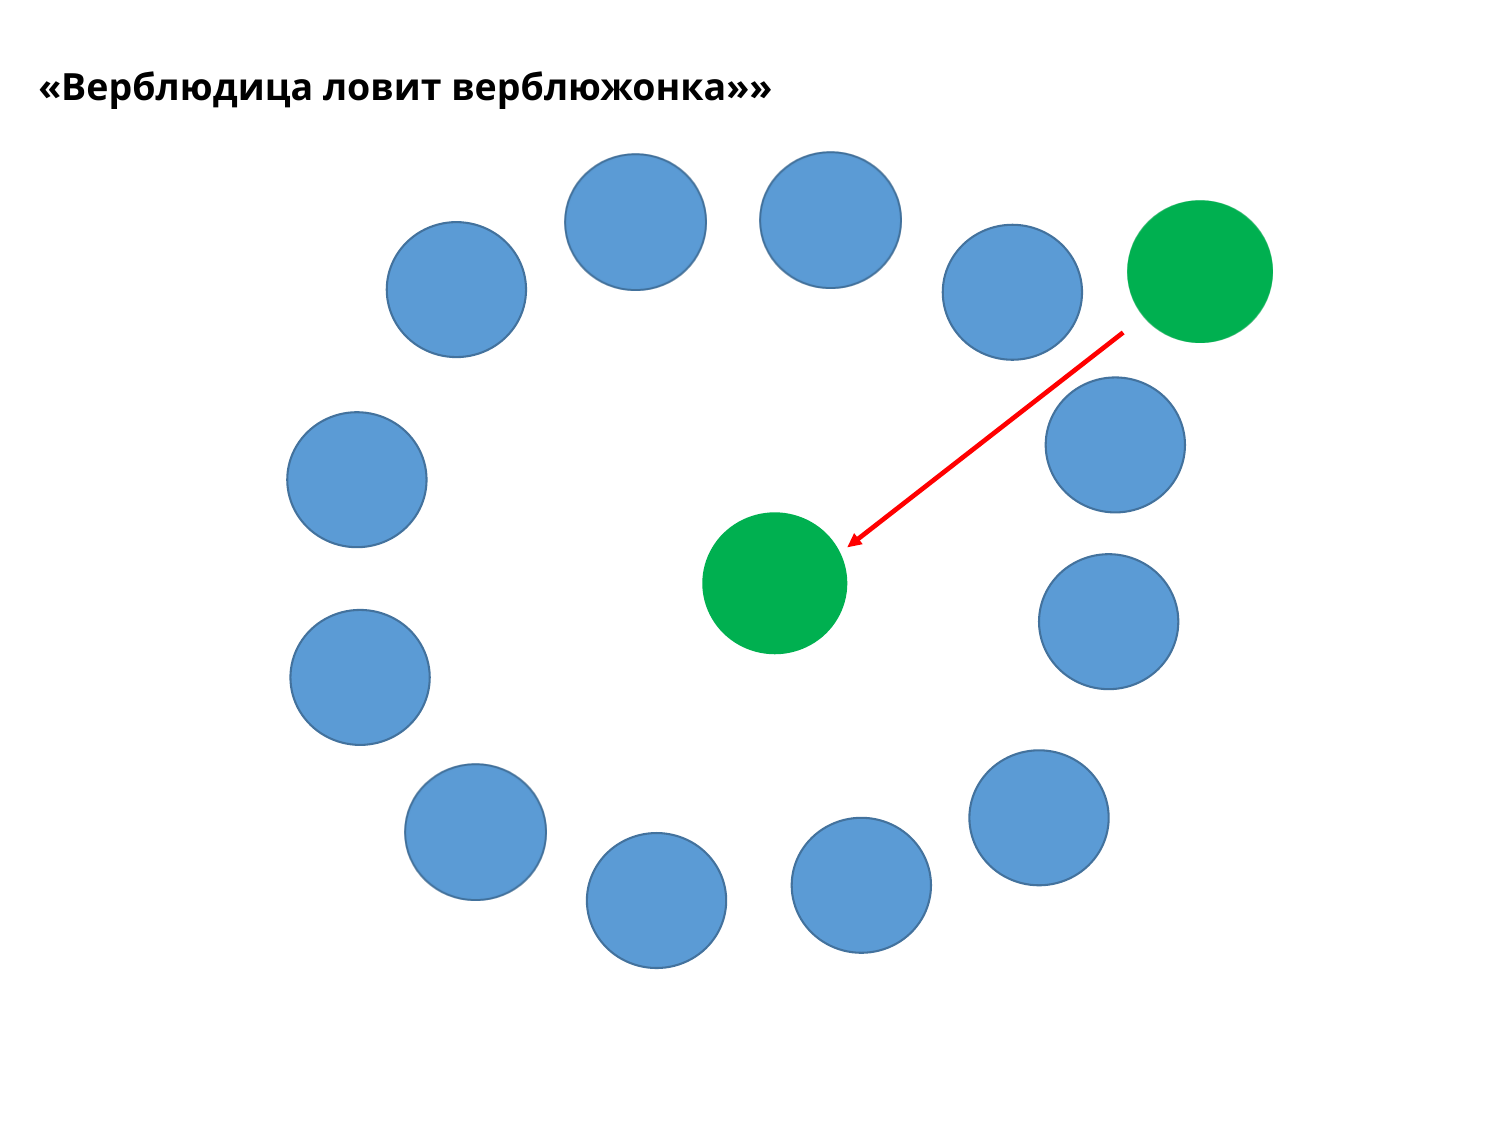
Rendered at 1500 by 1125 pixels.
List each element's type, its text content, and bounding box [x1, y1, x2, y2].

text_box [968, 749, 1110, 887]
picture [564, 153, 707, 291]
text_box [289, 608, 431, 746]
picture [1127, 200, 1273, 343]
text_box [790, 816, 933, 954]
text_box [941, 223, 1084, 332]
text_box [1037, 553, 1180, 691]
text_box [585, 831, 728, 970]
text_box [385, 221, 528, 359]
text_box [847, 332, 1124, 548]
picture [759, 151, 902, 289]
text_box «Верблюдица ловит верблюжонка»» [23, 55, 1185, 116]
picture [404, 763, 547, 901]
text_box [1124, 376, 1187, 513]
text_box [701, 511, 849, 656]
text_box [286, 411, 428, 549]
